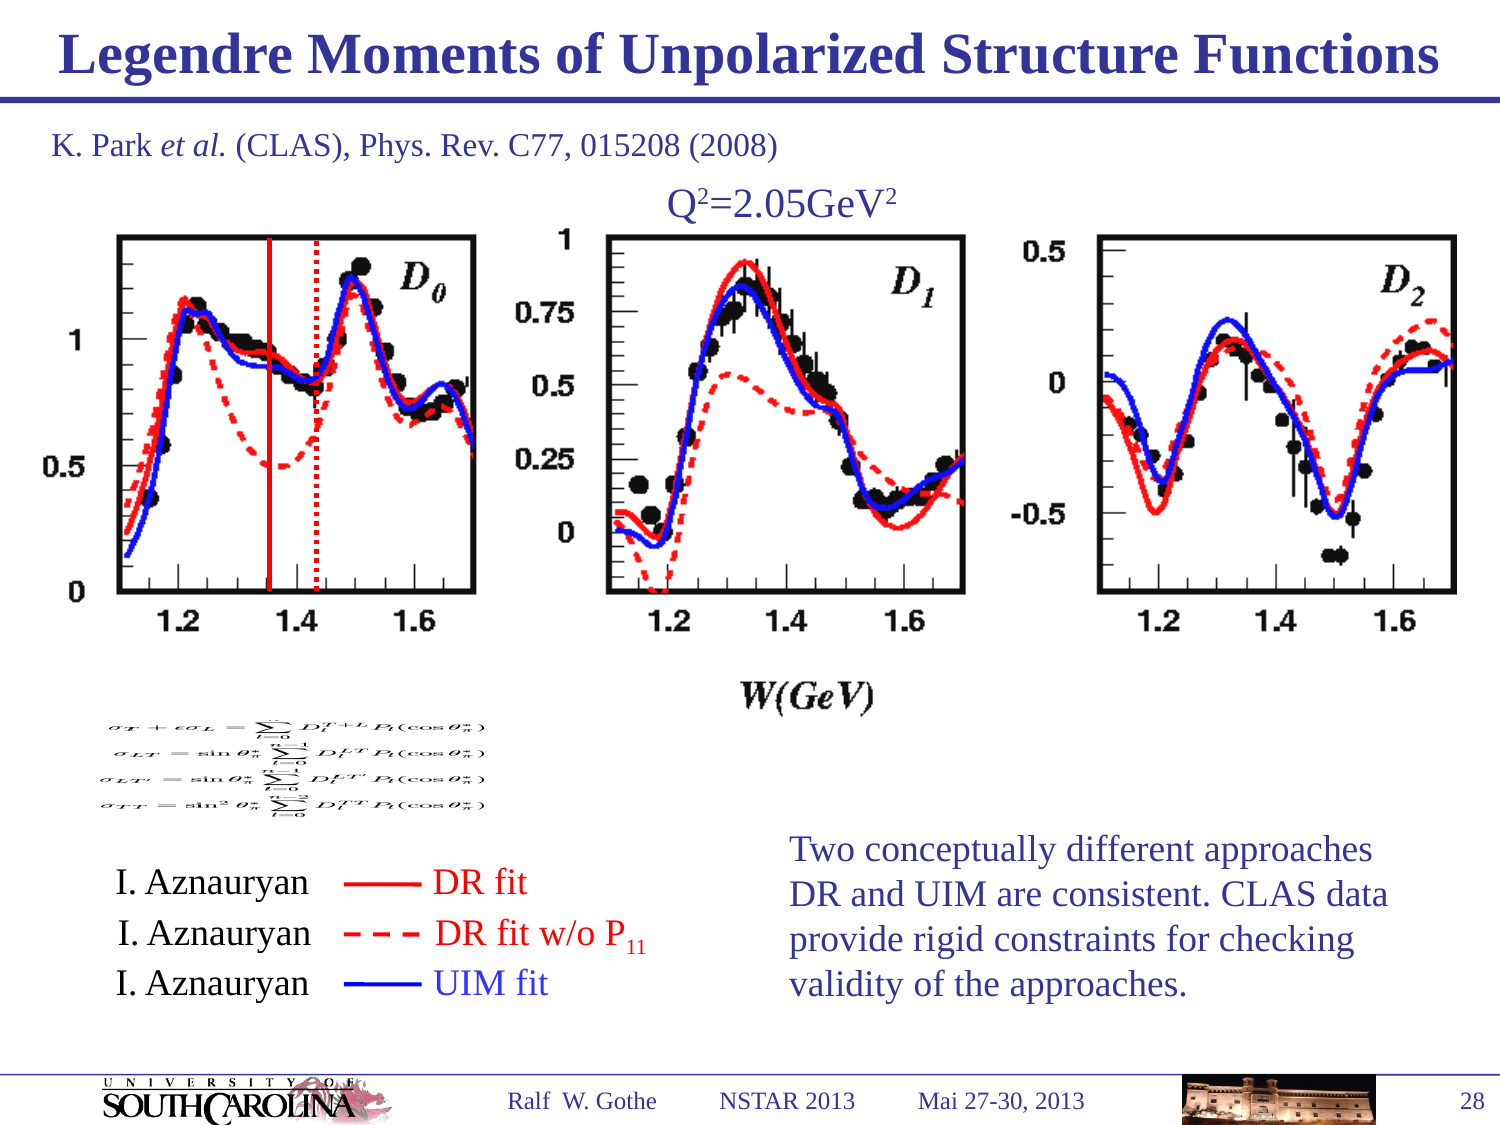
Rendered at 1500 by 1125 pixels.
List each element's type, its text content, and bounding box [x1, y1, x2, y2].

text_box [269, 237, 317, 592]
text_box Q2=2.05GeV2 [652, 167, 913, 225]
text_box K. Park et al. (CLAS), Phys. Rev. C77, 015208 (2008) [36, 121, 802, 165]
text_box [100, 849, 665, 1011]
text_box Two conceptually different approaches DR and UIM are consistent. CLAS data provide rigid constraints for checking validity of the approaches. [774, 816, 1414, 1012]
picture [62, 720, 576, 825]
picture [1182, 1074, 1376, 1125]
slide_number 28 [1313, 1077, 1500, 1123]
text_box Legendre Moments of Unpolarized Structure Functions [0, 13, 1500, 93]
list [42, 227, 1457, 720]
picture [80, 1077, 409, 1125]
